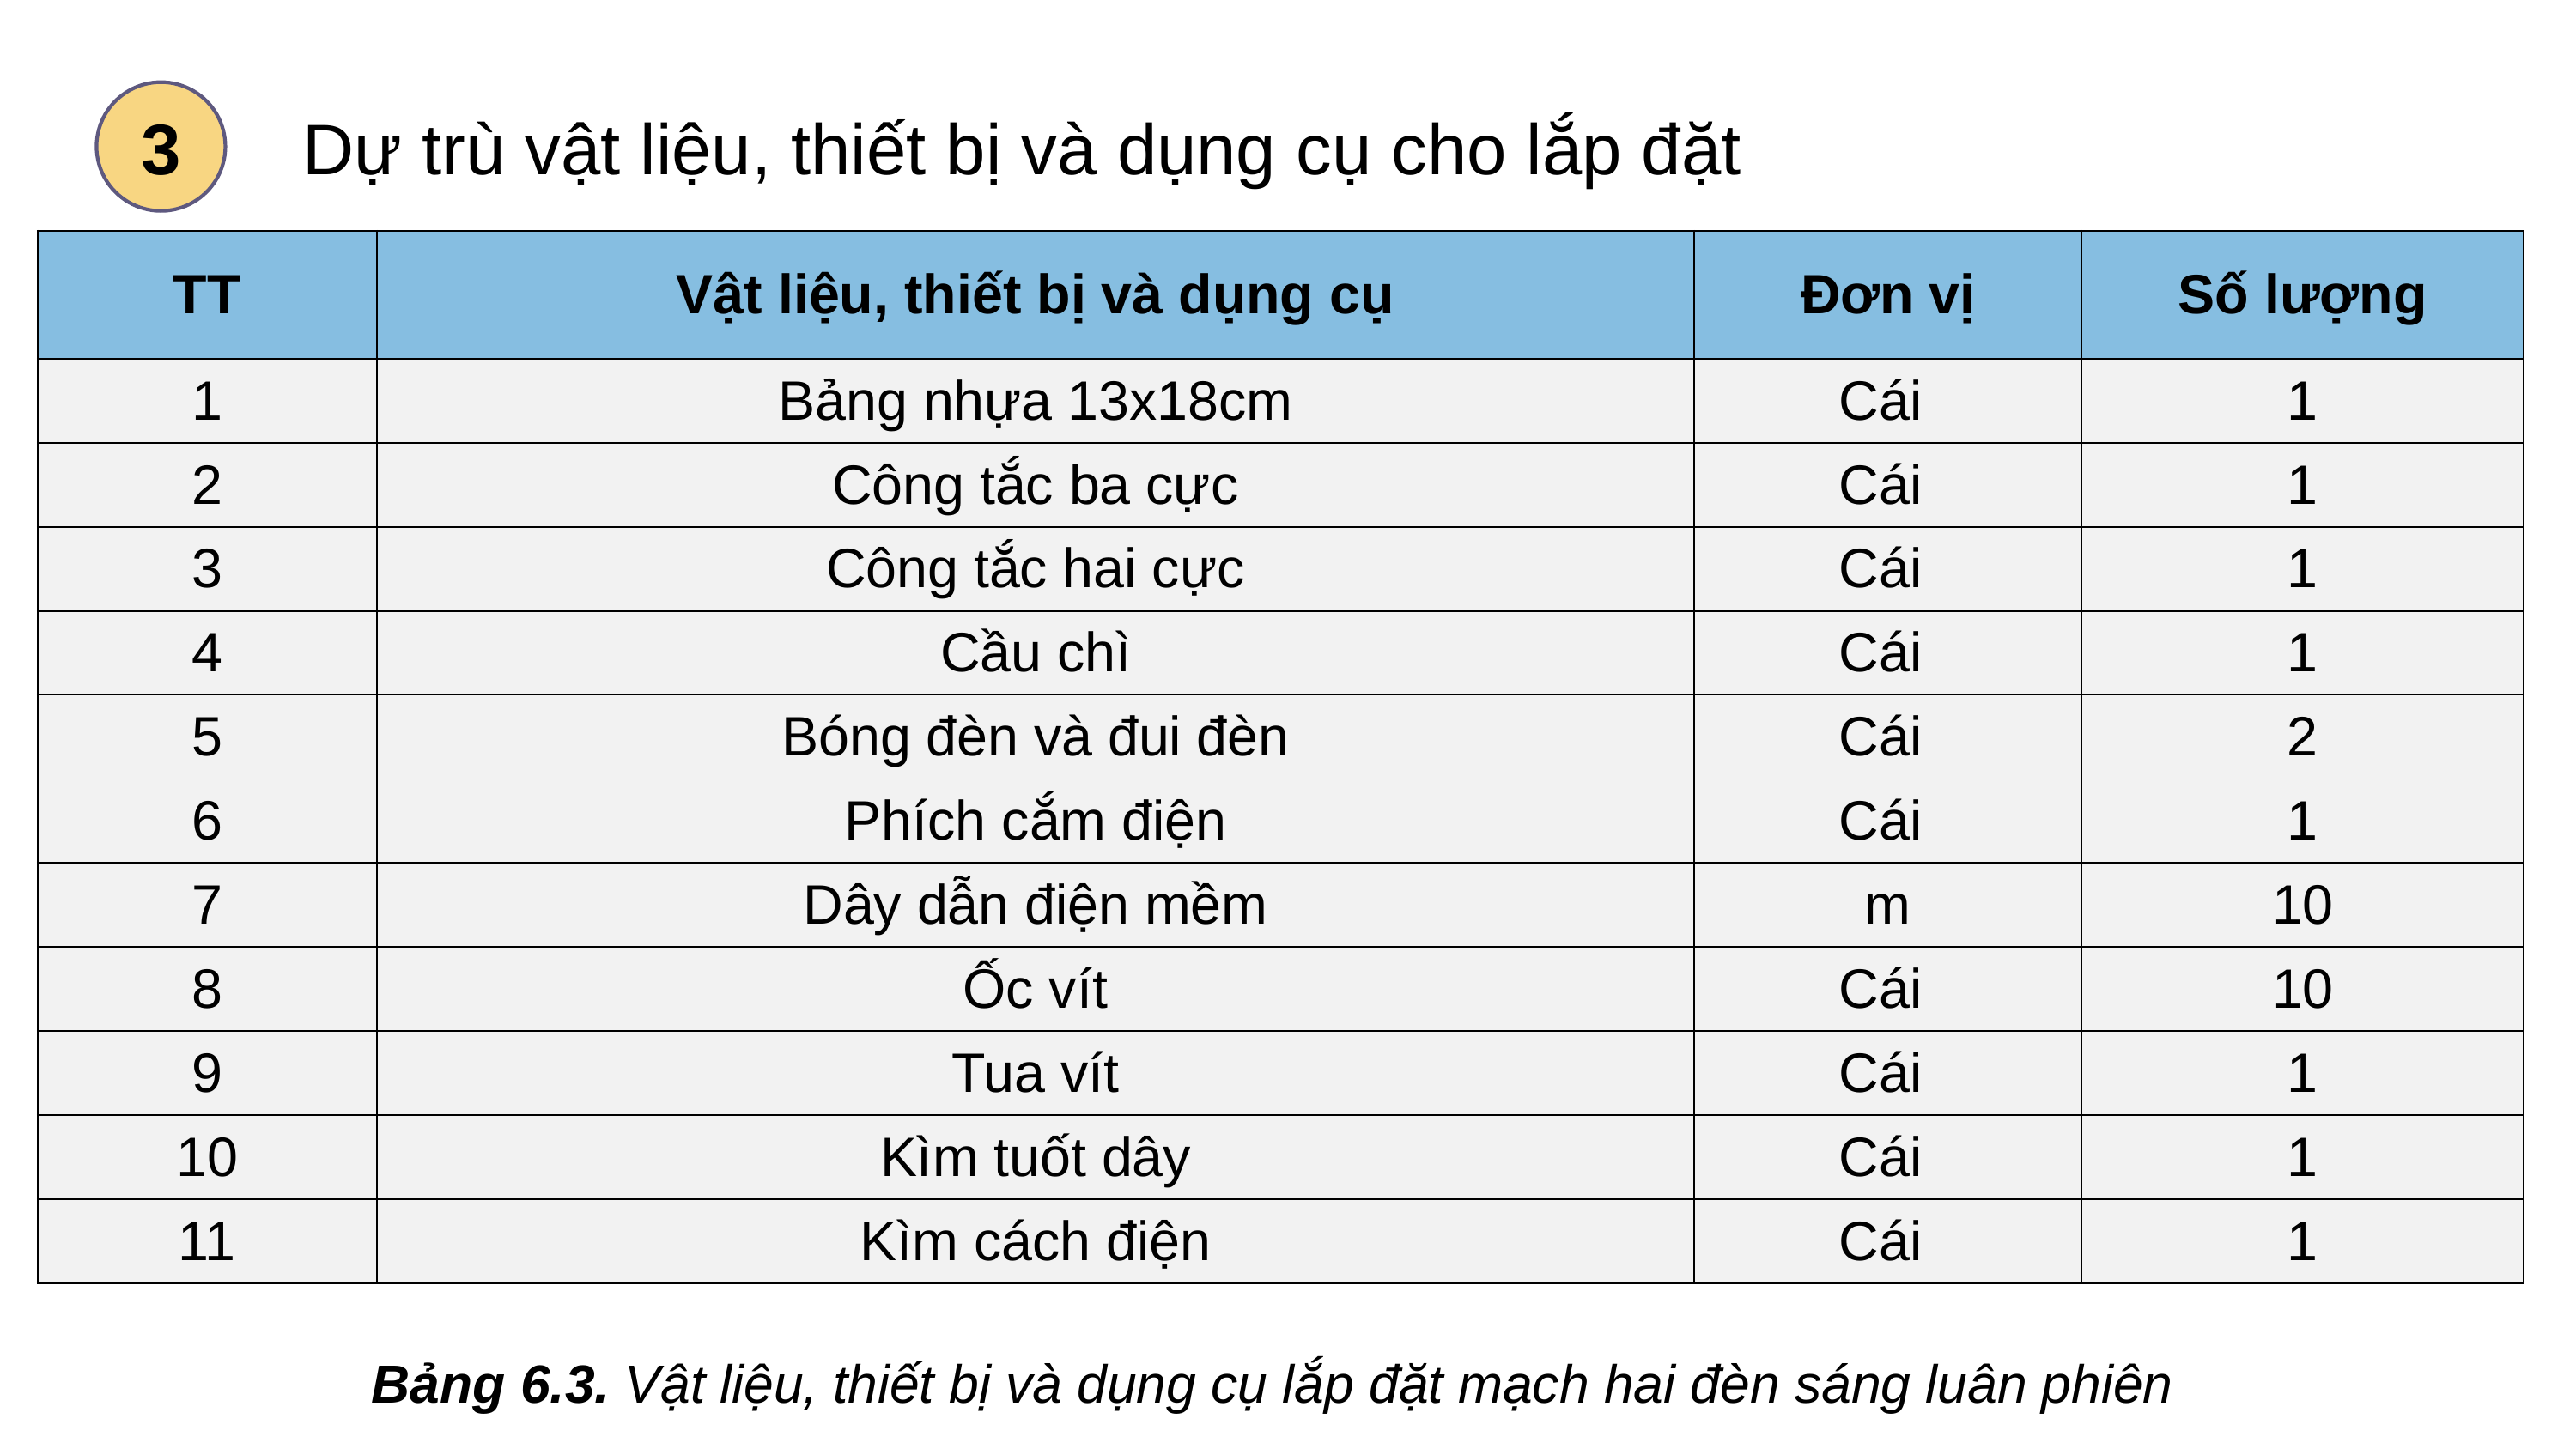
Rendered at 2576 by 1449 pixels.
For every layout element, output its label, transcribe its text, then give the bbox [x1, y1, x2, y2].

table_cell 1 [39, 360, 376, 442]
table_cell 10 [2082, 864, 2523, 946]
table_header Đơn vị [1695, 232, 2081, 358]
table_cell 1 [2082, 779, 2523, 862]
table_cell Cái [1695, 1200, 2081, 1282]
table_header Vật liệu, thiết bị và dụng cụ [378, 232, 1693, 358]
table_cell Cái [1695, 444, 2081, 526]
table_cell Cái [1695, 360, 2081, 442]
table_cell Bóng đèn và đui đèn [378, 695, 1693, 779]
table_cell 1 [2082, 1200, 2523, 1282]
table_cell Cái [1695, 695, 2081, 779]
table_cell 1 [2082, 528, 2523, 610]
text_box Bảng 6.3. Vật liệu, thiết bị và dụng cụ lắp đặt mạch hai đèn sáng luân phiên [3, 1311, 2558, 1421]
table_cell Cái [1695, 779, 2081, 862]
table_cell 6 [39, 779, 376, 862]
table_cell Ốc vít [378, 948, 1693, 1030]
table_cell Kìm tuốt dây [378, 1116, 1693, 1198]
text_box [96, 82, 1943, 211]
table_cell 1 [2082, 444, 2523, 526]
table_cell Cái [1695, 1116, 2081, 1198]
table_cell 1 [2082, 360, 2523, 442]
table_cell 1 [2082, 612, 2523, 694]
table_cell Cầu chì [378, 612, 1693, 694]
table_cell 1 [2082, 1116, 2523, 1198]
table_cell 10 [39, 1116, 376, 1198]
table_cell Cái [1695, 612, 2081, 694]
table_cell Công tắc ba cực [378, 444, 1693, 526]
table_cell 11 [39, 1200, 376, 1282]
table_cell 10 [2082, 948, 2523, 1030]
table_cell Tua vít [378, 1032, 1693, 1114]
table_cell Dây dẫn điện mềm [378, 864, 1693, 946]
table_cell Cái [1695, 948, 2081, 1030]
table_cell m [1695, 864, 2081, 946]
table_cell 7 [39, 864, 376, 946]
table_cell Công tắc hai cực [378, 528, 1693, 610]
table_header Số lượng [2082, 232, 2523, 358]
table_cell 2 [2082, 695, 2523, 779]
table_header TT [39, 232, 376, 358]
table_cell Phích cắm điện [378, 779, 1693, 862]
table_cell 3 [39, 528, 376, 610]
table_cell 1 [2082, 1032, 2523, 1114]
table_cell 5 [39, 695, 376, 779]
table_cell 9 [39, 1032, 376, 1114]
table_cell Cái [1695, 1032, 2081, 1114]
table_cell 8 [39, 948, 376, 1030]
table_cell Kìm cách điện [378, 1200, 1693, 1282]
table_cell 4 [39, 612, 376, 694]
table_cell Bảng nhựa 13x18cm [378, 360, 1693, 442]
table_cell Cái [1695, 528, 2081, 610]
table_cell 2 [39, 444, 376, 526]
